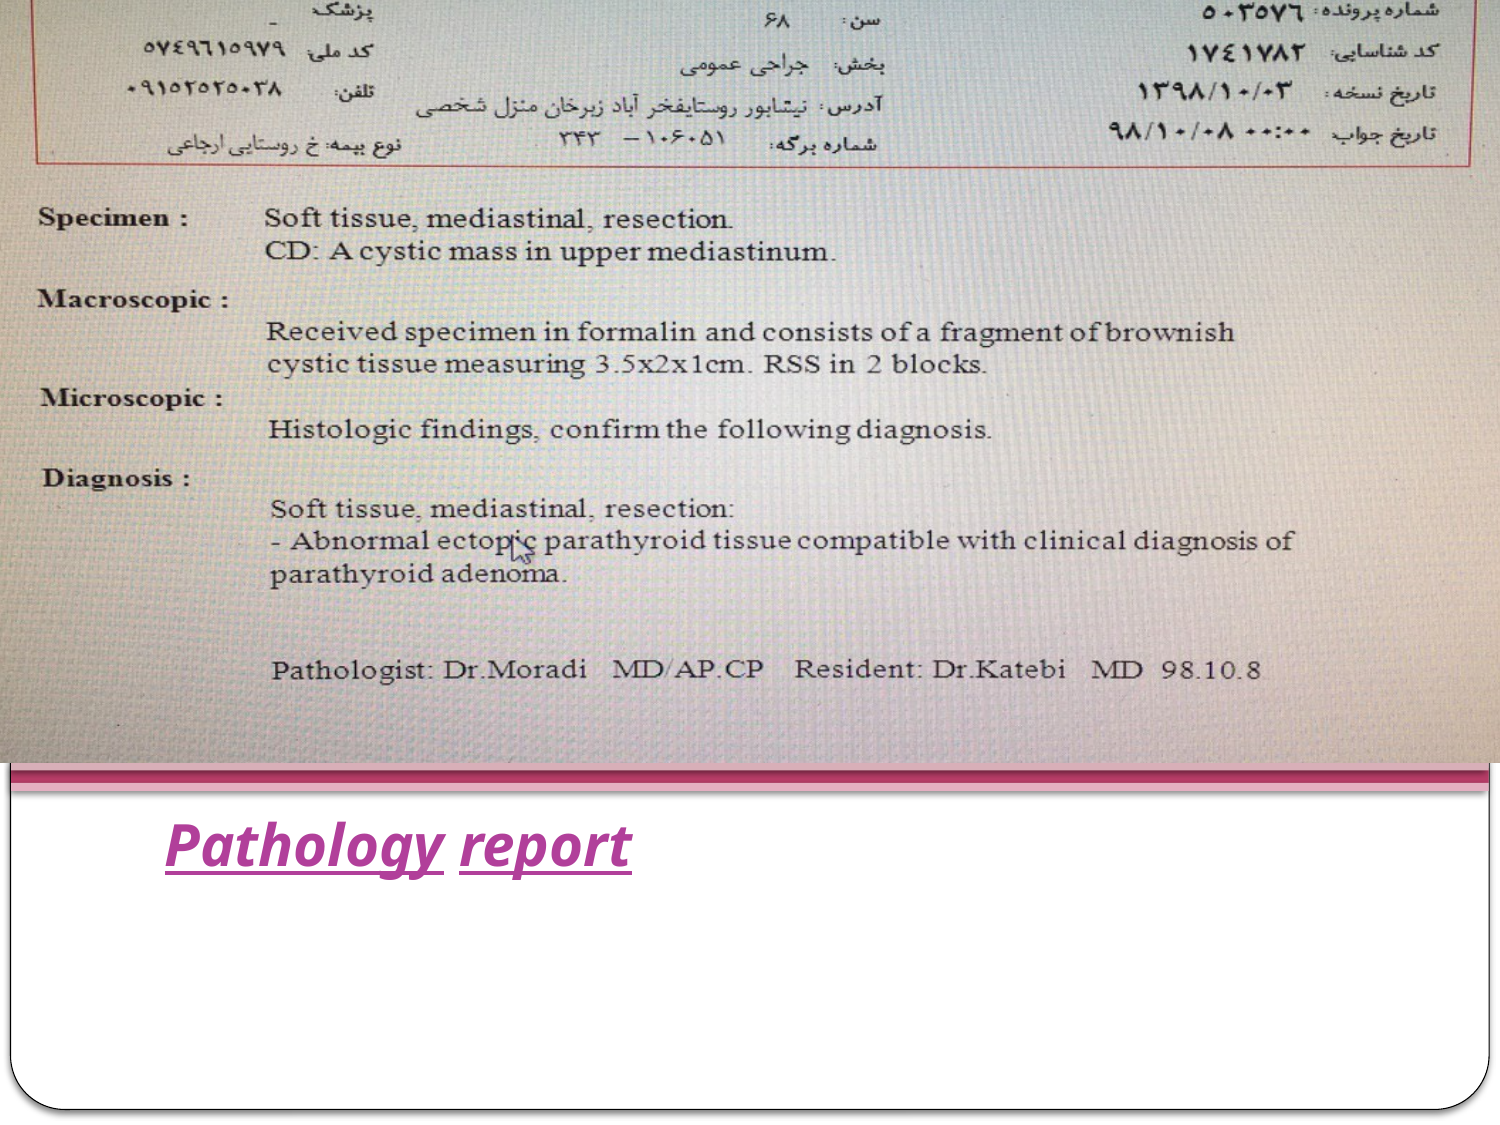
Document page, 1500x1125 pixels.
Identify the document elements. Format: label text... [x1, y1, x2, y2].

title Pathology report [150, 803, 1350, 890]
picture [0, 0, 1500, 763]
